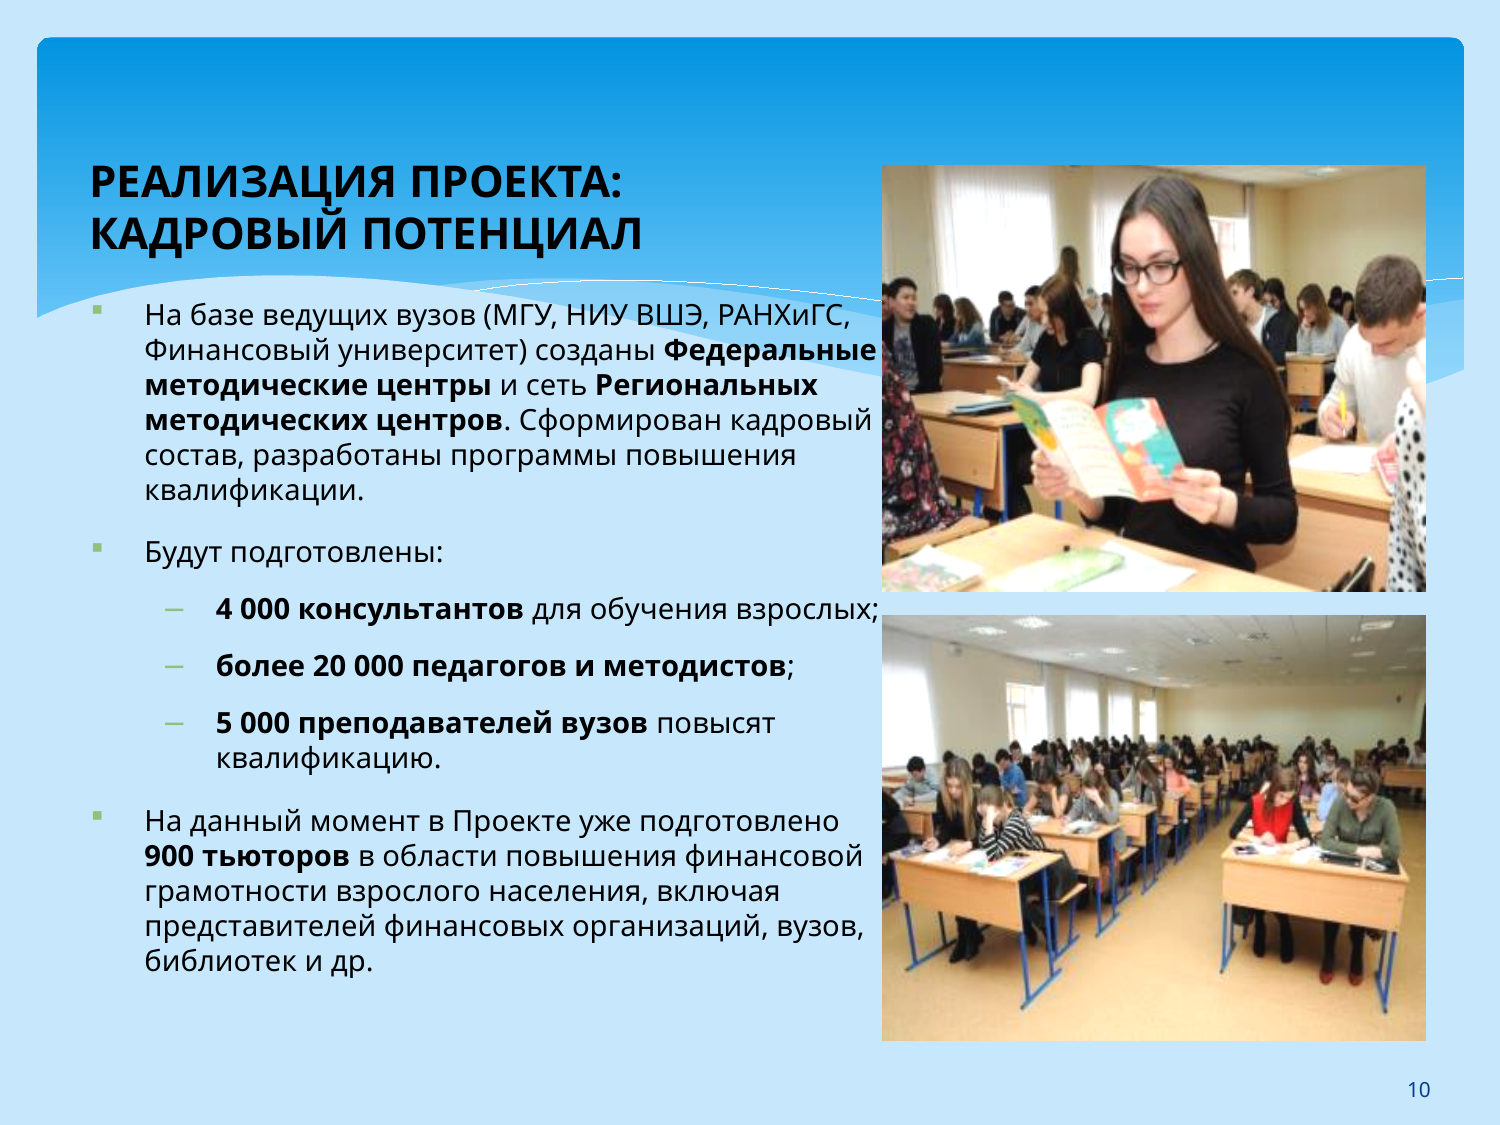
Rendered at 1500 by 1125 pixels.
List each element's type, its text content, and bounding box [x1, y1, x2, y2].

text_box На базе ведущих вузов (МГУ, НИУ ВШЭ, РАНХиГС, Финансовый университет) созданы Федеральные методические центры и сеть Региональных методических центров. Сформирован кадровый состав, разработаны программы повышения квалификации. Будут подготовлены: 4 000 консультантов для обучения взрослых; более 20 000 педагогов и методистов; 5 000 преподавателей вузов повысят квалификацию. На данный момент в Проекте уже подготовлено 900 тьюторов в области повышения финансовой грамотности взрослого населения, включая представителей финансовых организаций, вузов, библиотек и др. [90, 296, 883, 1040]
slide_number 10 [1367, 1060, 1471, 1121]
text_box РЕАЛИЗАЦИЯ ПРОЕКТА: КАДРОВЫЙ ПОТЕНЦИАЛ [75, 146, 1434, 277]
picture [881, 165, 1427, 592]
picture [881, 615, 1427, 1041]
